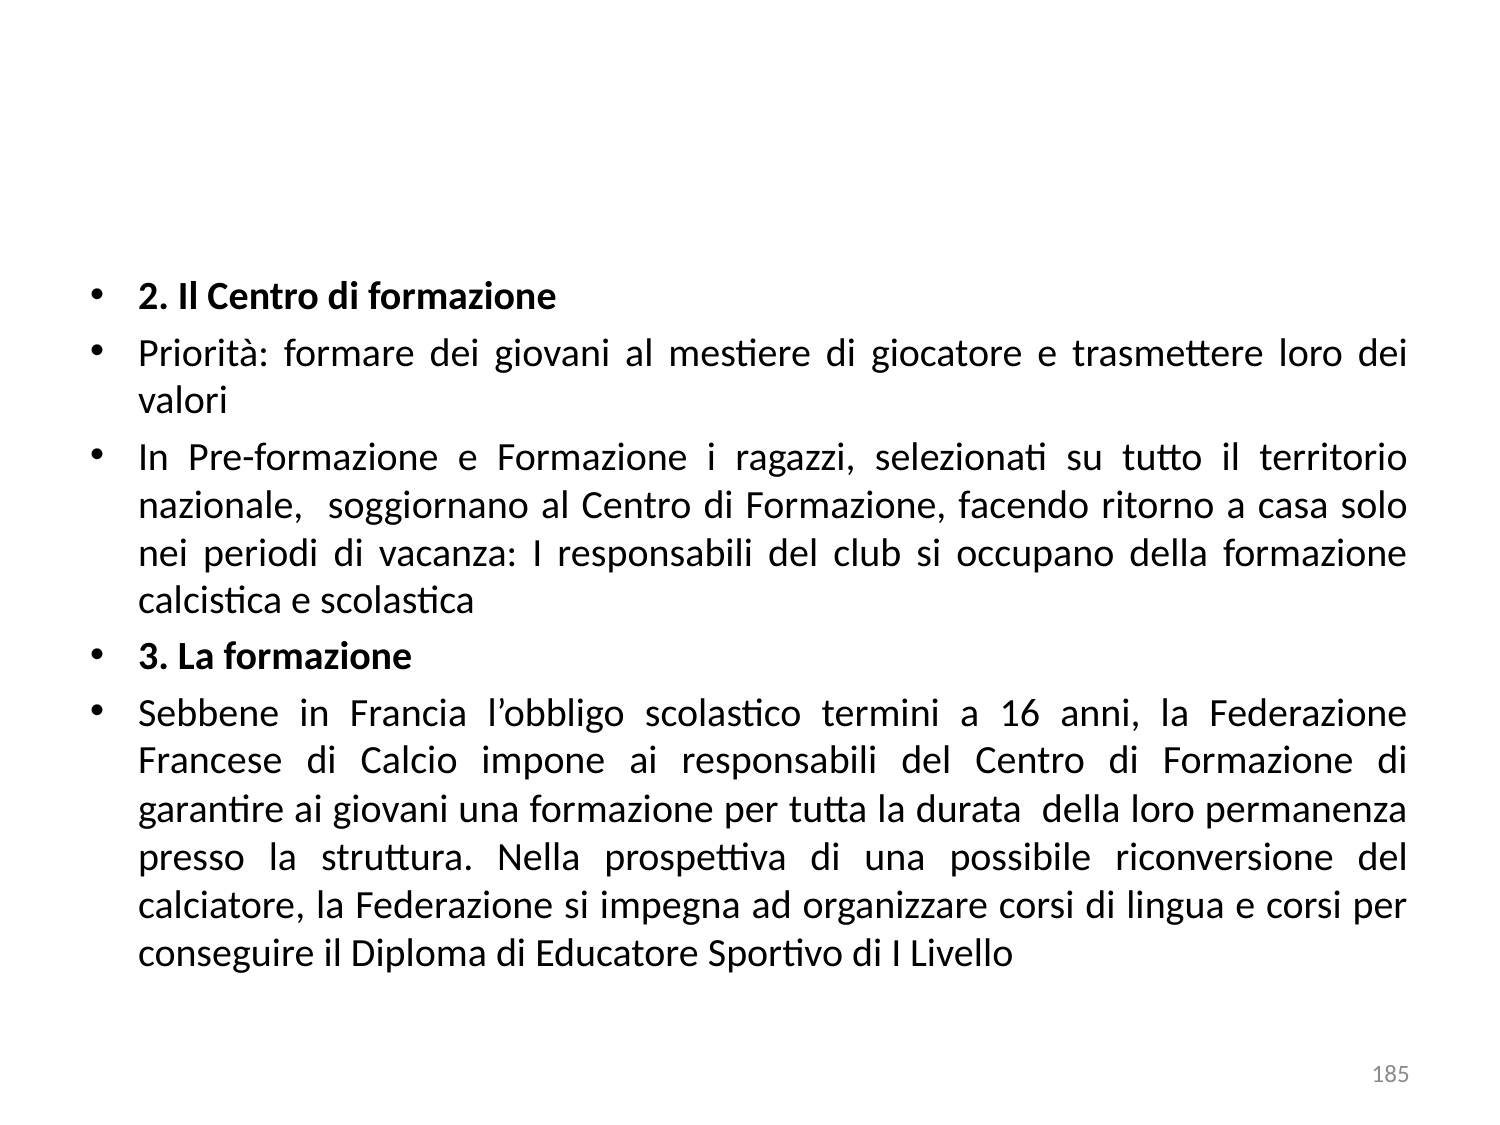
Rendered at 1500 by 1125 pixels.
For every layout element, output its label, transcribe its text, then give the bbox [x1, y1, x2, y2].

list 2. Il Centro di formazione Priorità: formare dei giovani al mestiere di giocatore e trasmettere loro dei valori In Pre-formazione e Formazione i ragazzi, selezionati su tutto il territorio nazionale, soggiornano al Centro di Formazione, facendo ritorno a casa solo nei periodi di vacanza: I responsabili del club si occupano della formazione calcistica e scolastica 3. La formazione Sebbene in Francia l’obbligo scolastico termini a 16 anni, la Federazione Francese di Calcio impone ai responsabili del Centro di Formazione di garantire ai giovani una formazione per tutta la durata della loro permanenza presso la struttura. Nella prospettiva di una possibile riconversione del calciatore, la Federazione si impegna ad organizzare corsi di lingua e corsi per conseguire il Diploma di Educatore Sportivo di I Livello [75, 262, 1425, 1005]
slide_number 185 [1074, 1042, 1425, 1103]
